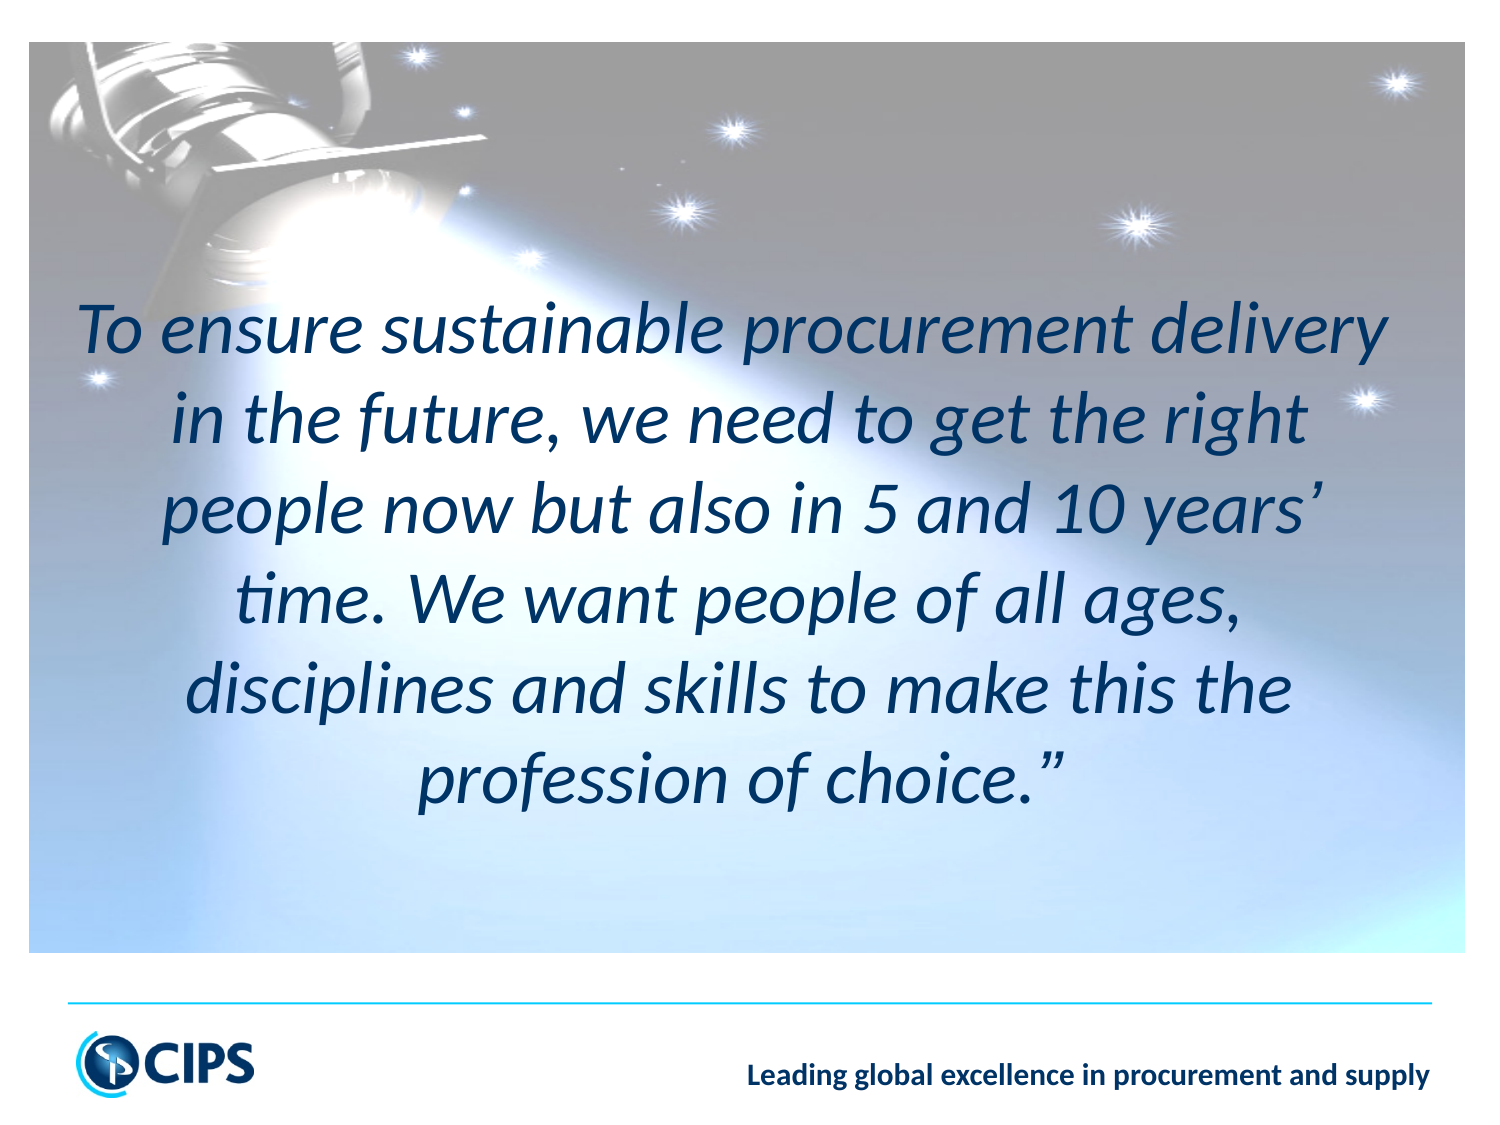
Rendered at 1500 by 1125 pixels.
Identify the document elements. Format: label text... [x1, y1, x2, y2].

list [29, 42, 1465, 953]
list To ensure sustainable procurement delivery in the future, we need to get the right people now but also in 5 and 10 years’ time. We want people of all ages, disciplines and skills to make this the profession of choice.” [64, 959, 1400, 1095]
